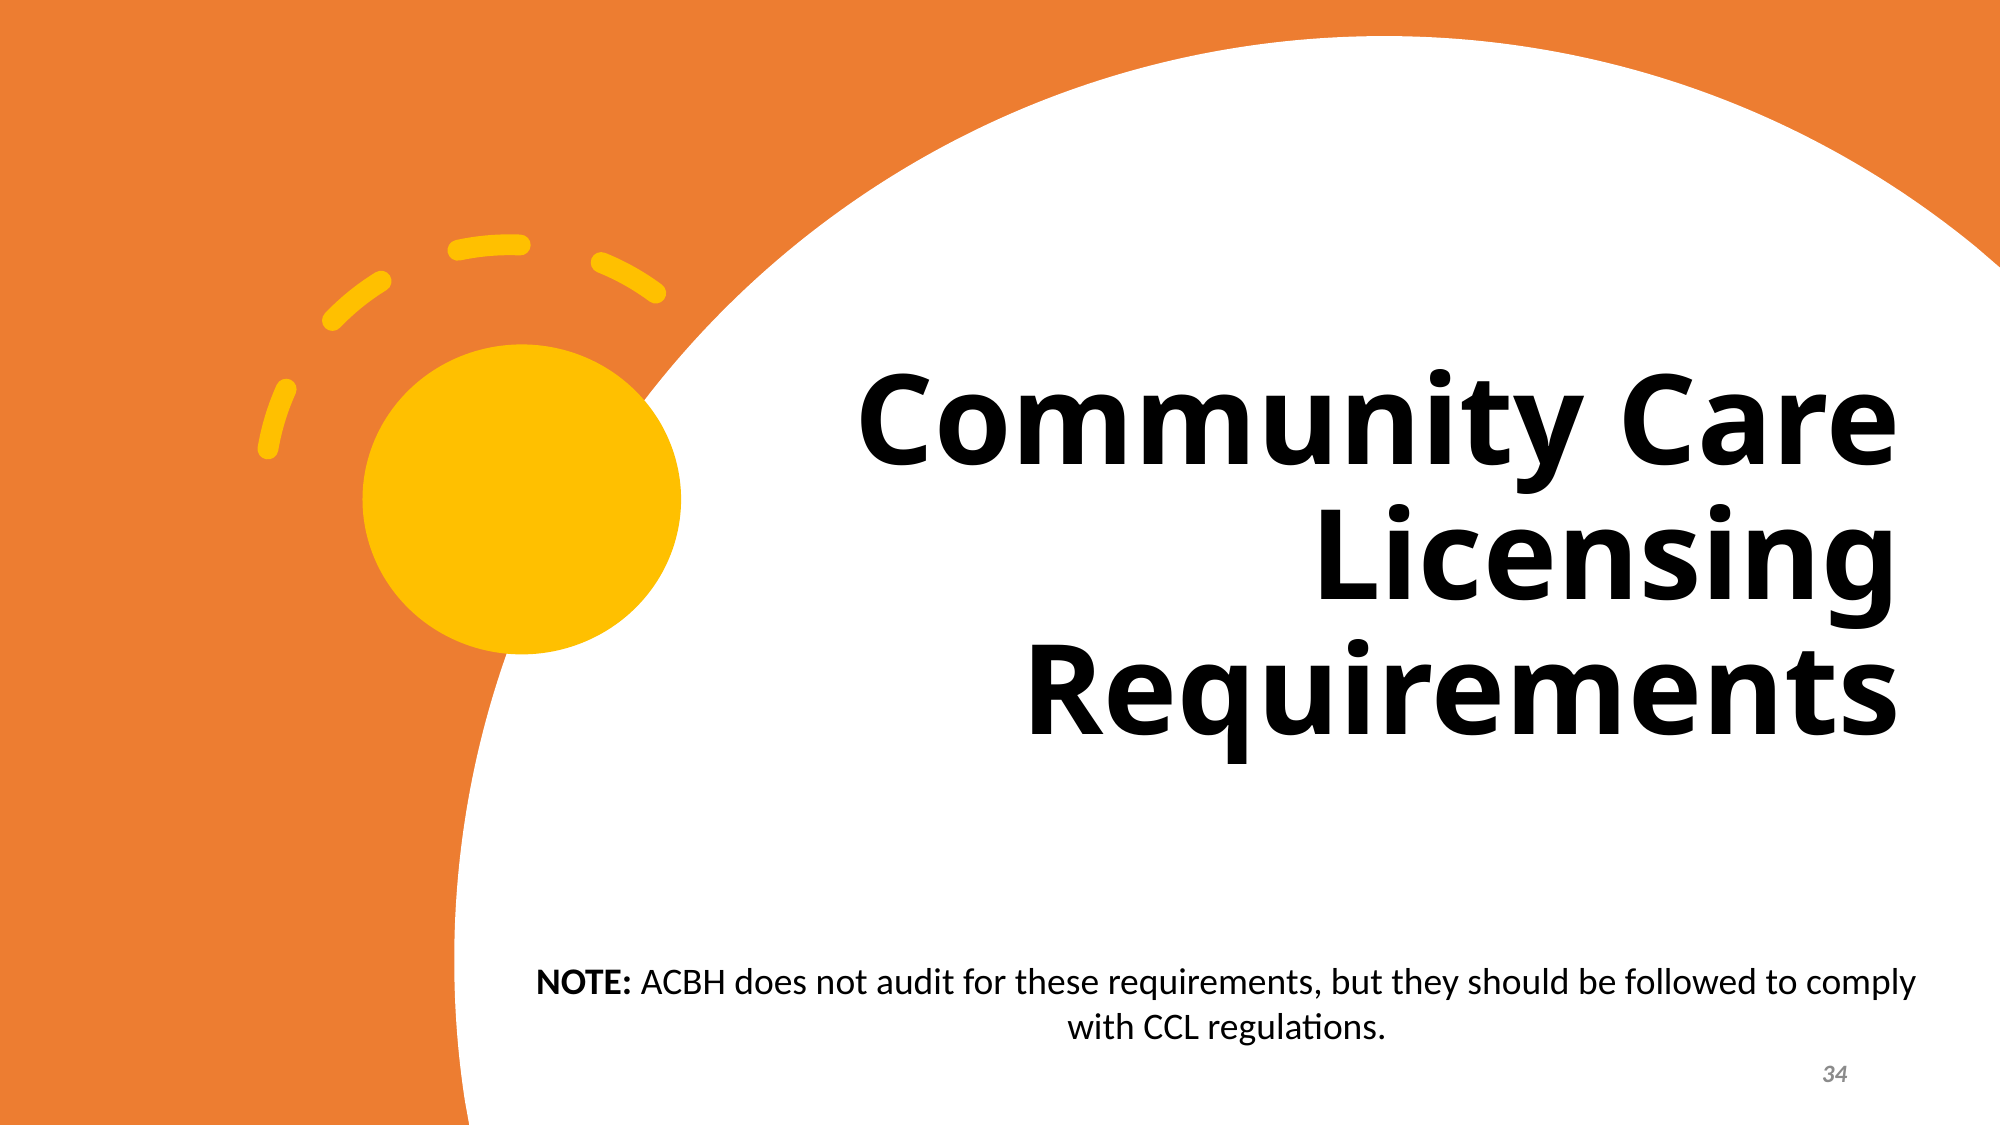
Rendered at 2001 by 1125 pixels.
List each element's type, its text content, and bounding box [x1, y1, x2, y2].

slide_number 34 [1412, 1055, 1863, 1103]
text_box [361, 373, 662, 656]
text_box NOTE: ACBH does not audit for these requirements, but they should be followed to comply with CCL regulations. [509, 949, 1945, 1055]
title Community Care Licensing Requirements [662, 318, 1917, 770]
text_box [453, 35, 2000, 1125]
text_box [267, 244, 676, 490]
text_box [0, 0, 2000, 1125]
